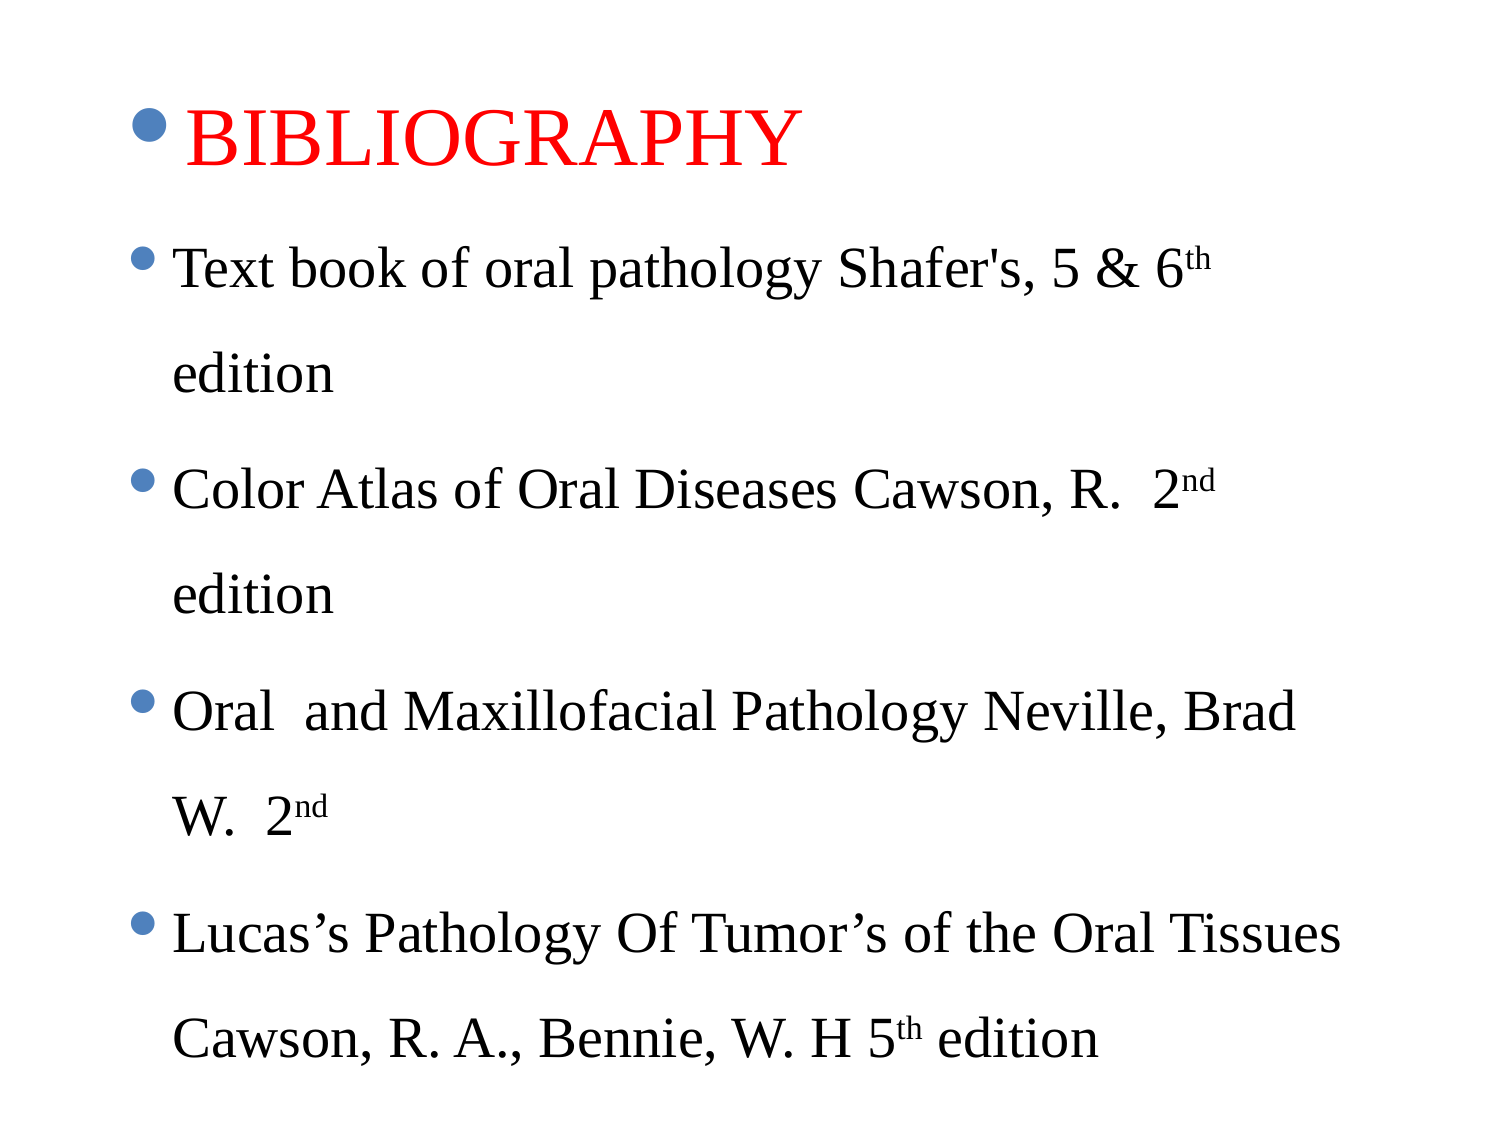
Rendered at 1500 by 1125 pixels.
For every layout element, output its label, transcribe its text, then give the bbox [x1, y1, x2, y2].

text_box BIBLIOGRAPHY Text book of oral pathology Shafer's, 5 & 6th edition Color Atlas of Oral Diseases Cawson, R. 2nd edition Oral and Maxillofacial Pathology Neville, Brad W. 2nd Lucas’s Pathology Of Tumor’s of the Oral Tissues Cawson, R. A., Bennie, W. H 5th edition [112, 24, 1388, 850]
